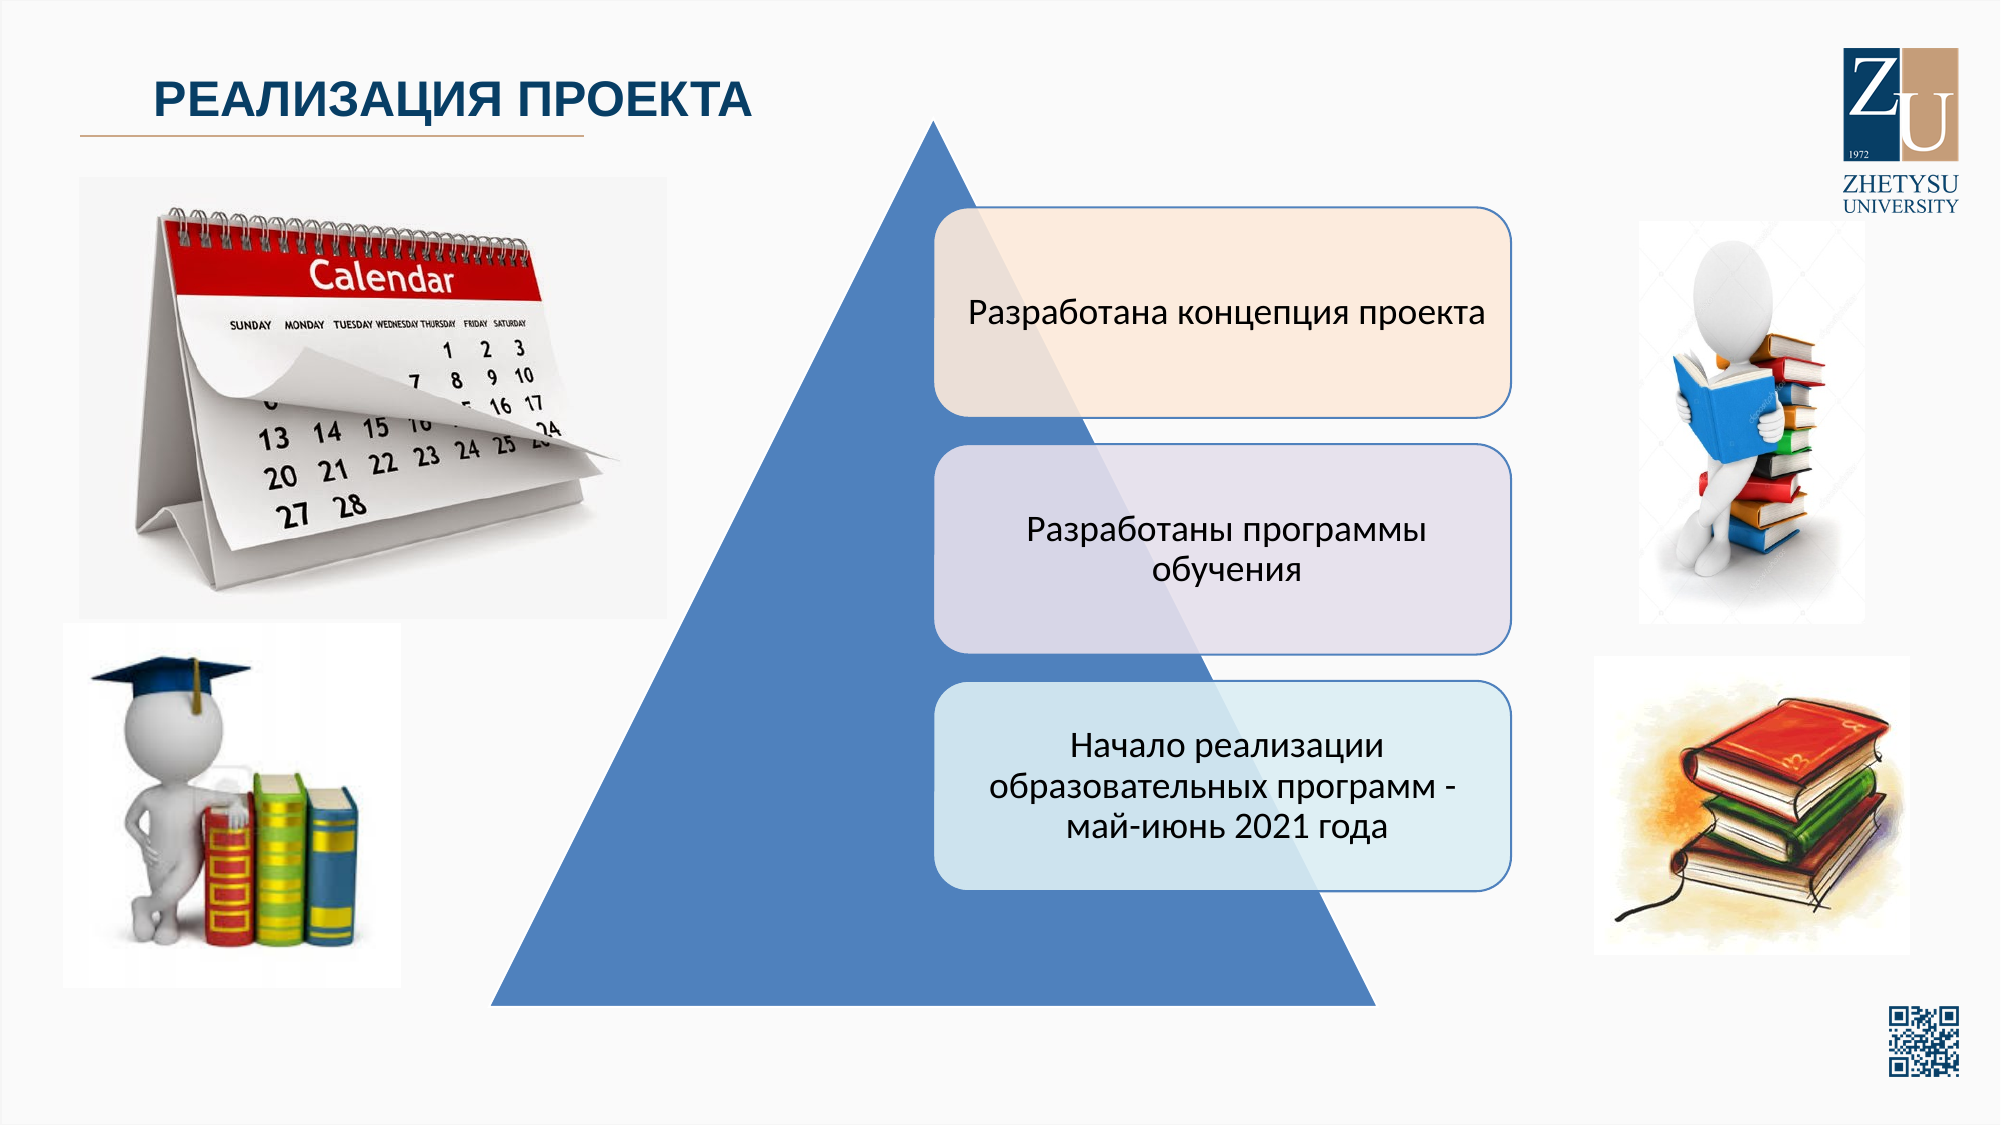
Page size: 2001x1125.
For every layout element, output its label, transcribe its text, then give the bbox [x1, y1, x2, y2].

picture [0, 0, 2001, 1125]
text_box РЕАЛИЗАЦИЯ ПРОЕКТА [79, 58, 2000, 134]
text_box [333, 117, 1667, 1007]
